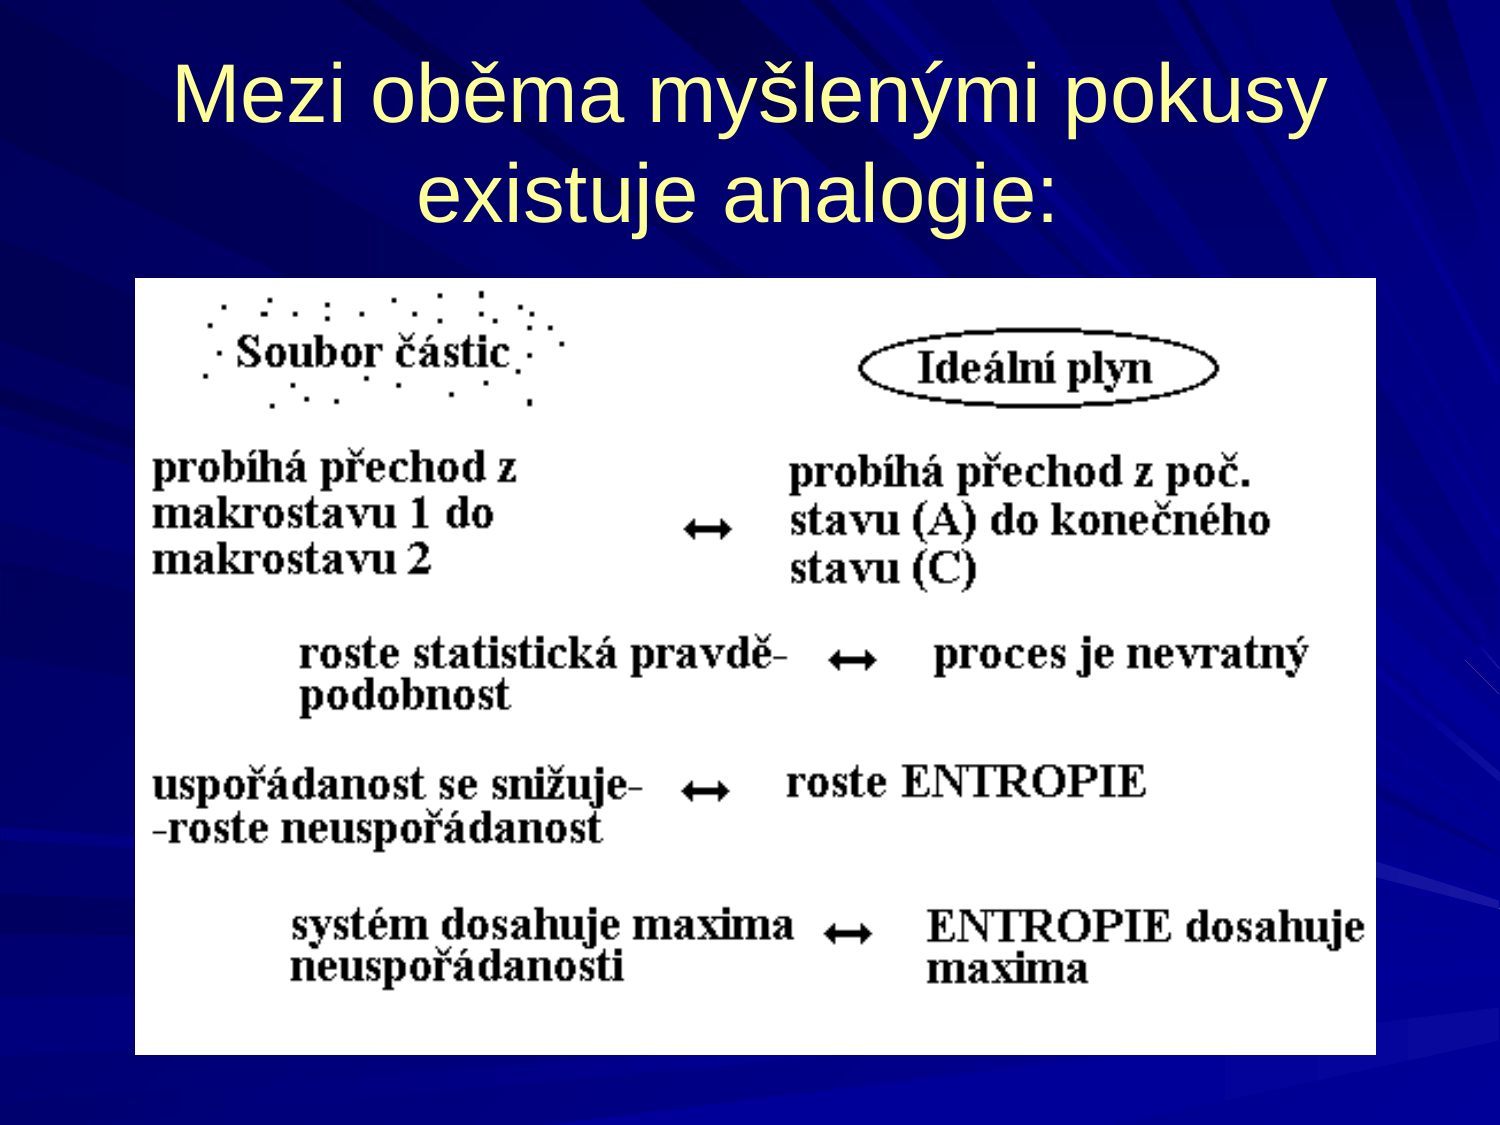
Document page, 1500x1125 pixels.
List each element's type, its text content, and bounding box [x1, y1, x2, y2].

title Mezi oběma myšlenými pokusy existuje analogie: [74, 45, 1426, 234]
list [135, 278, 1377, 1056]
